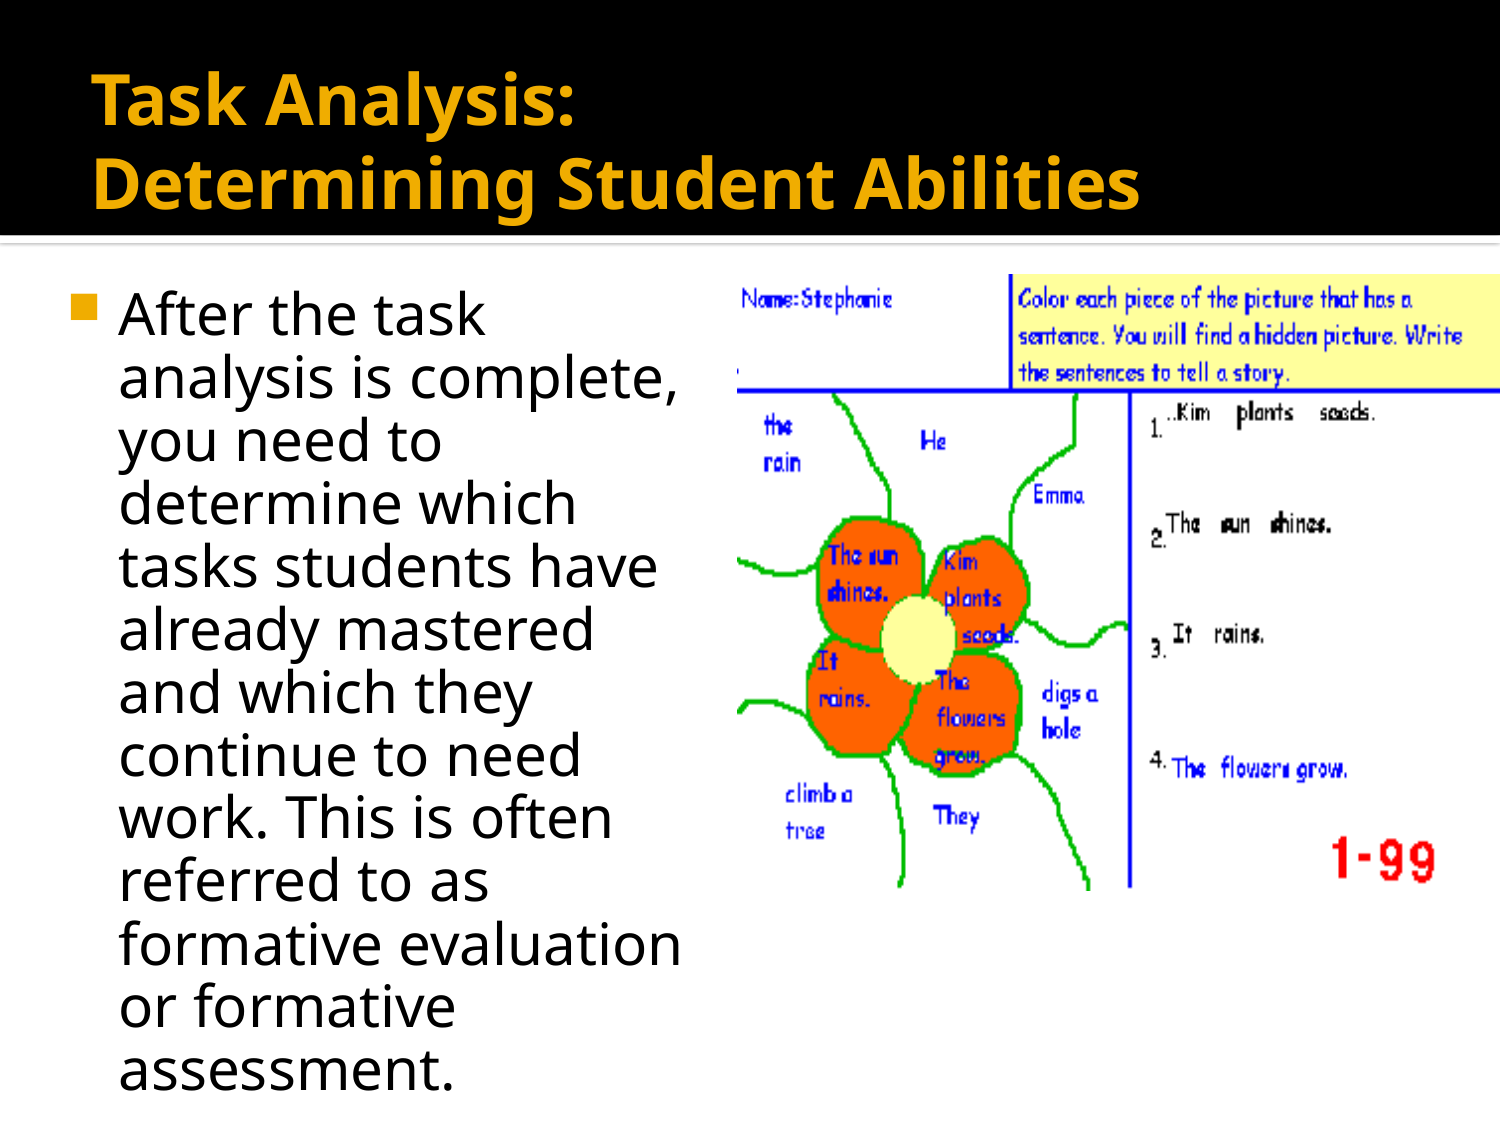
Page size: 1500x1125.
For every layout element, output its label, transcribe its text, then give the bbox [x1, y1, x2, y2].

title Task Analysis: Determining Student Abilities [75, 45, 1425, 233]
list After the task analysis is complete, you need to determine which tasks students have already mastered and which they continue to need work. This is often referred to as formative evaluation or formative assessment. [37, 270, 700, 1013]
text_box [737, 274, 1500, 891]
